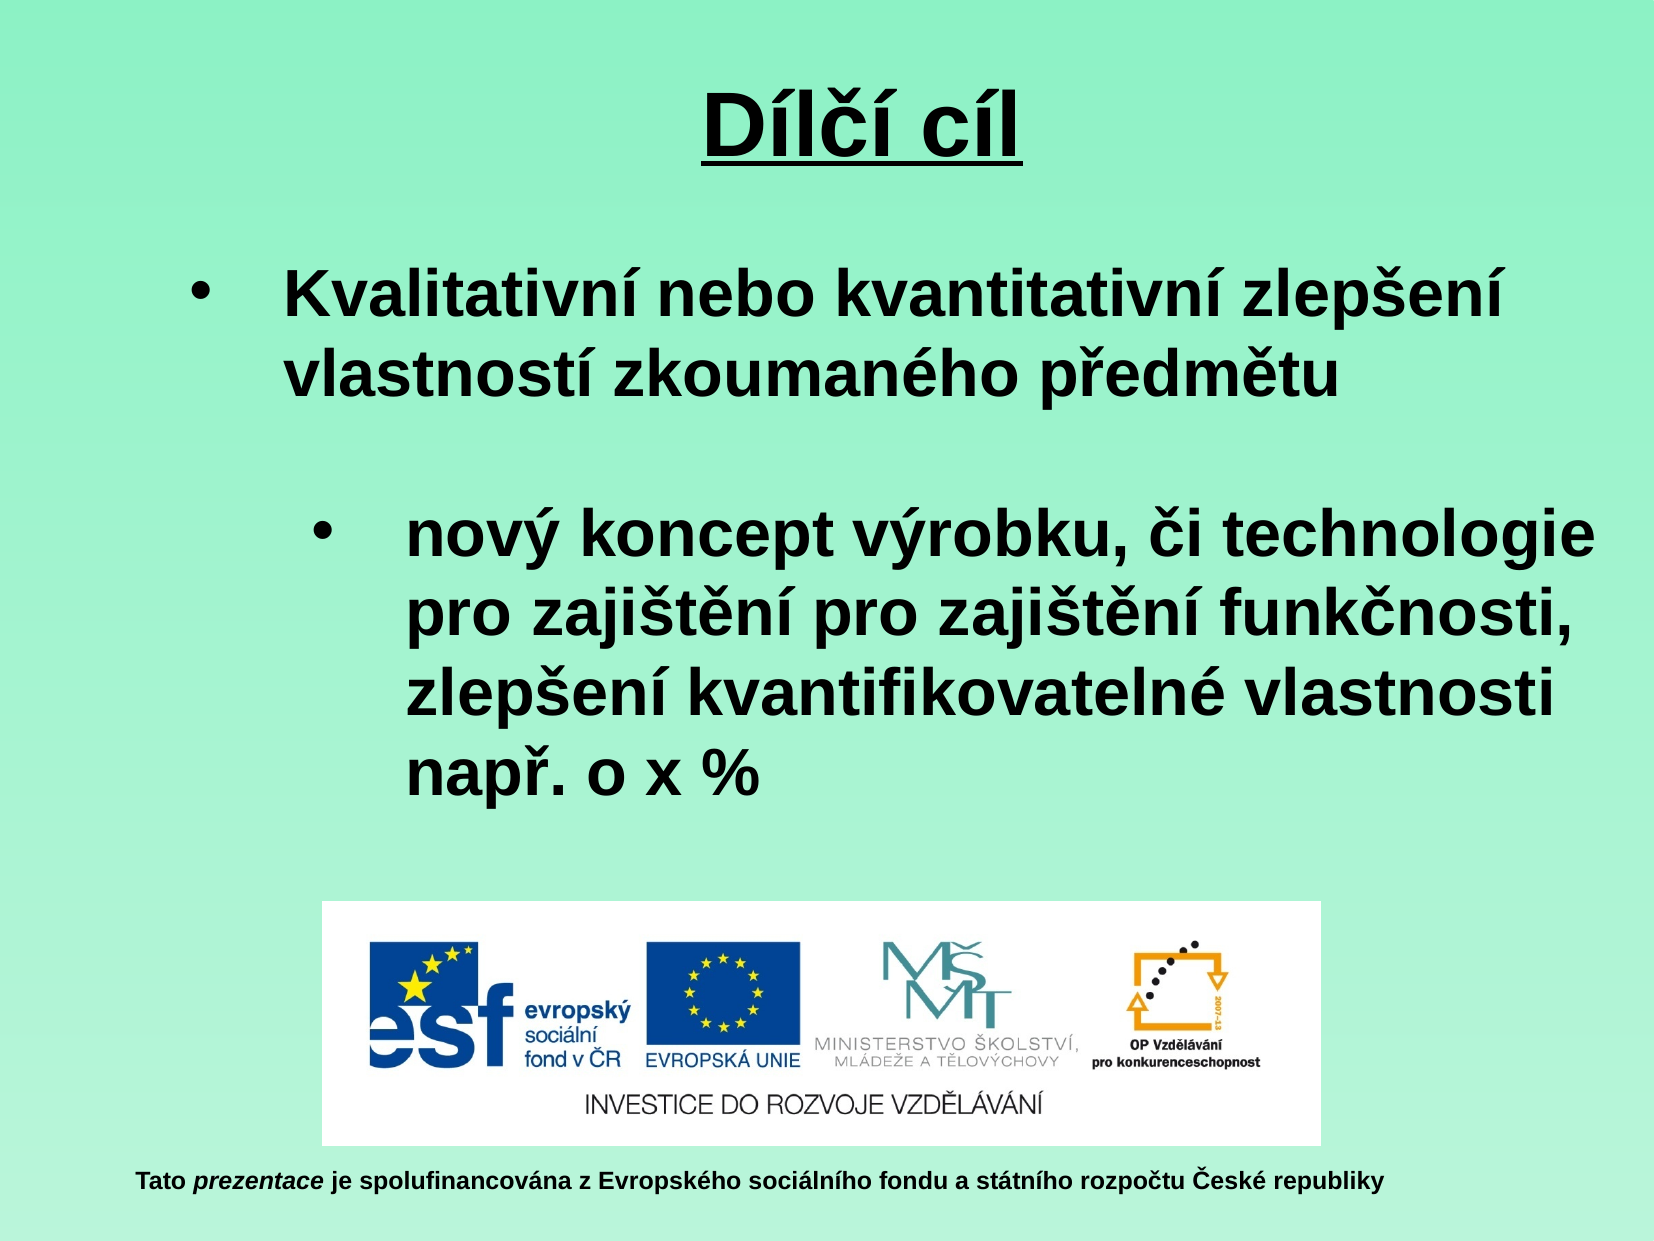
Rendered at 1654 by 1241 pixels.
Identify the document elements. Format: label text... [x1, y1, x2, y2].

text_box Tato prezentace je spolufinancována z Evropského sociálního fondu a státního rozpočtu České republiky [135, 1151, 1529, 1211]
picture [322, 900, 1321, 1146]
text_box Kvalitativní nebo kvantitativní zlepšení vlastností zkoumaného předmětu nový koncept výrobku, či technologie pro zajištění pro zajištění funkčnosti, zlepšení kvantifikovatelné vlastnosti např. o x % [174, 242, 1652, 817]
title Dílčí cíl [117, 29, 1607, 223]
